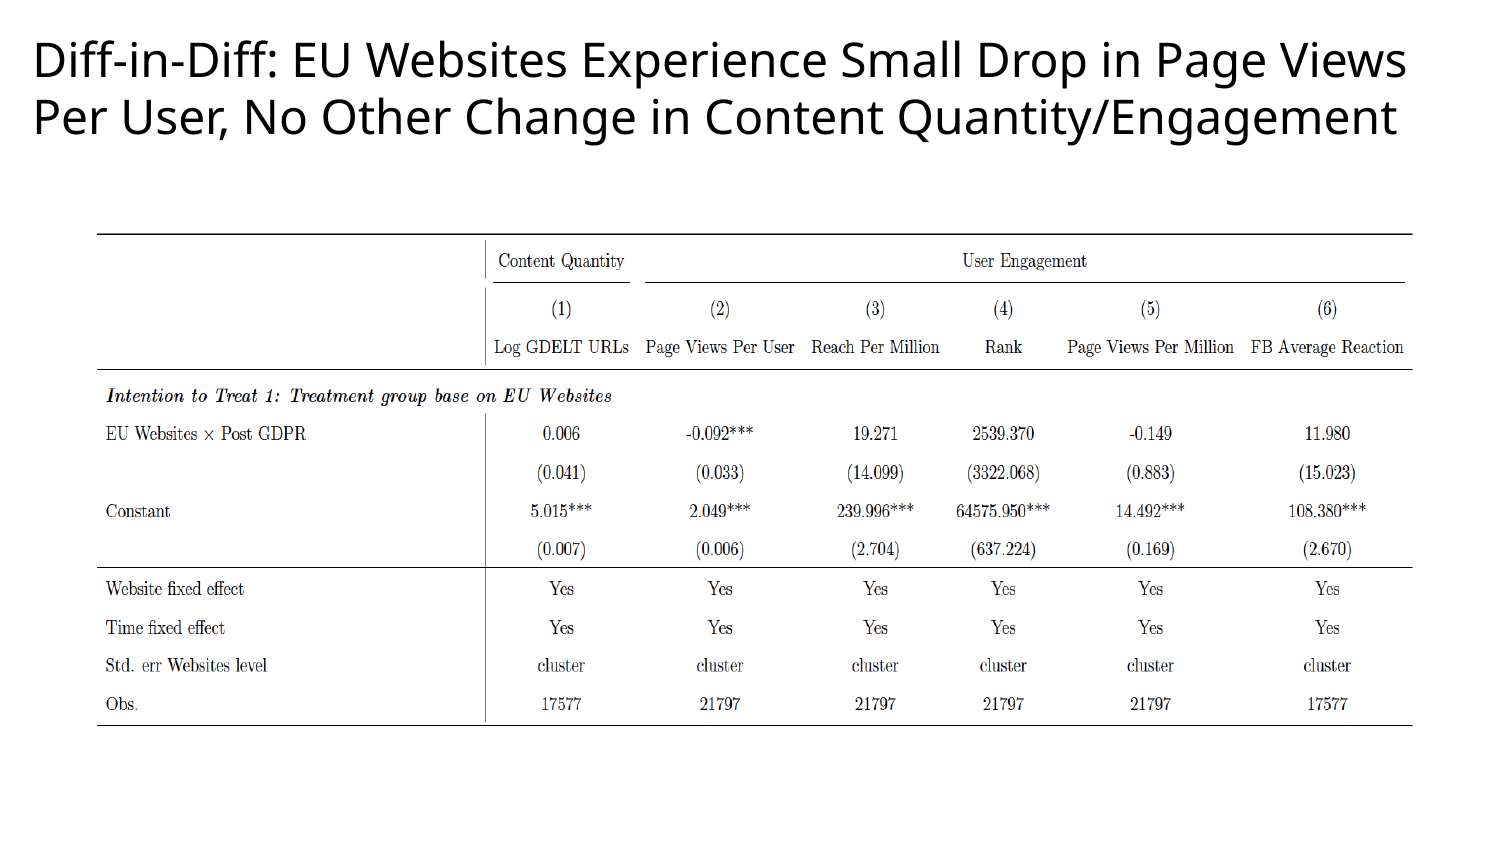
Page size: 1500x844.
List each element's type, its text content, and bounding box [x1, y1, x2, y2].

picture [83, 224, 1416, 736]
title Diff-in-Diff: EU Websites Experience Small Drop in Page Views Per User, No Other Change in Content Quantity/Engagement [17, 14, 1500, 141]
